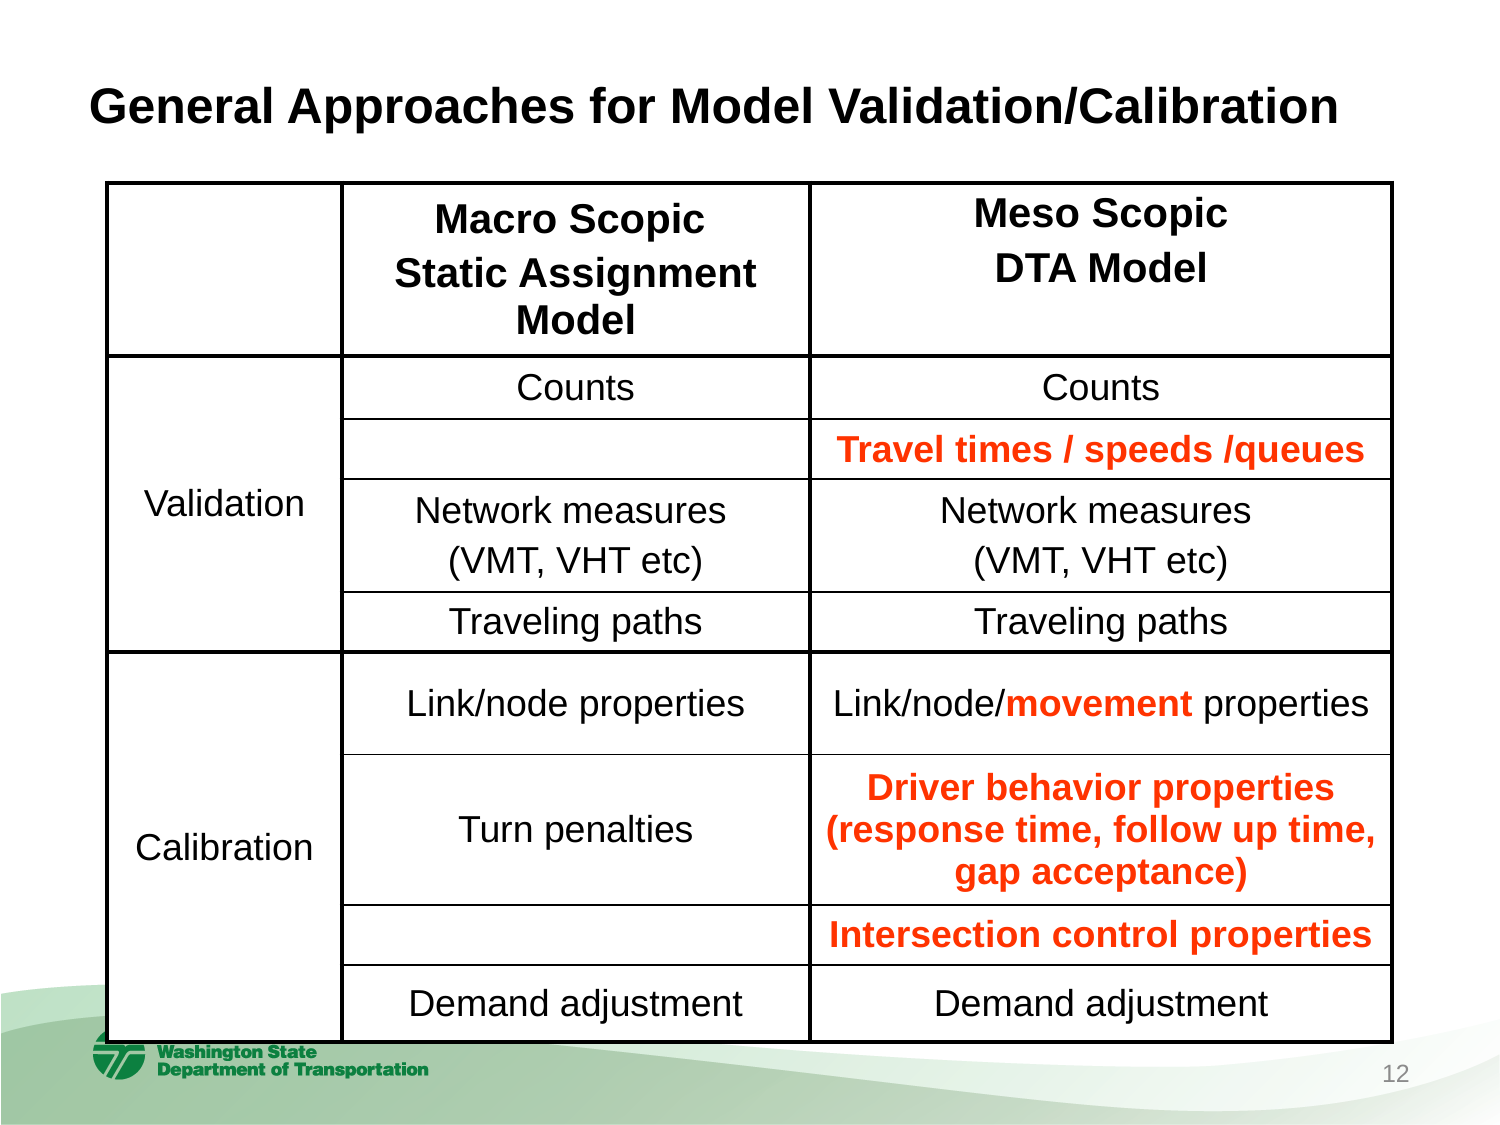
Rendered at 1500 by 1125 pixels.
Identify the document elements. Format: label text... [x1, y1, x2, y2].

table_cell Network measures (VMT, VHT etc) [344, 480, 808, 591]
table_cell Driver behavior properties (response time, follow up time, gap acceptance) [812, 755, 1390, 904]
slide_number 12 [1074, 1042, 1425, 1103]
table_cell Travel times / speeds /queues [812, 420, 1390, 478]
table_cell Intersection control properties [812, 906, 1390, 964]
table_cell Validation [109, 358, 340, 650]
table_header Macro Scopic Static Assignment Model [344, 185, 808, 354]
table_cell Calibration [109, 654, 340, 1040]
table_header Meso Scopic DTA Model [812, 185, 1390, 354]
table_cell Turn penalties [344, 755, 808, 904]
table_cell Counts [344, 358, 808, 418]
picture [0, 1, 1500, 1125]
table_cell Traveling paths [812, 593, 1390, 650]
table_cell Demand adjustment [812, 966, 1390, 1040]
table_cell Demand adjustment [344, 966, 808, 1040]
table_cell [344, 420, 808, 478]
table_cell Network measures (VMT, VHT etc) [812, 480, 1390, 591]
table_cell [344, 906, 808, 964]
table_cell Link/node/movement properties [812, 654, 1390, 754]
table_cell Counts [812, 358, 1390, 418]
table_cell Traveling paths [344, 593, 808, 650]
table_header [109, 185, 340, 354]
table_cell Link/node properties [344, 654, 808, 754]
text_box General Approaches for Model Validation/Calibration [73, 66, 1356, 142]
